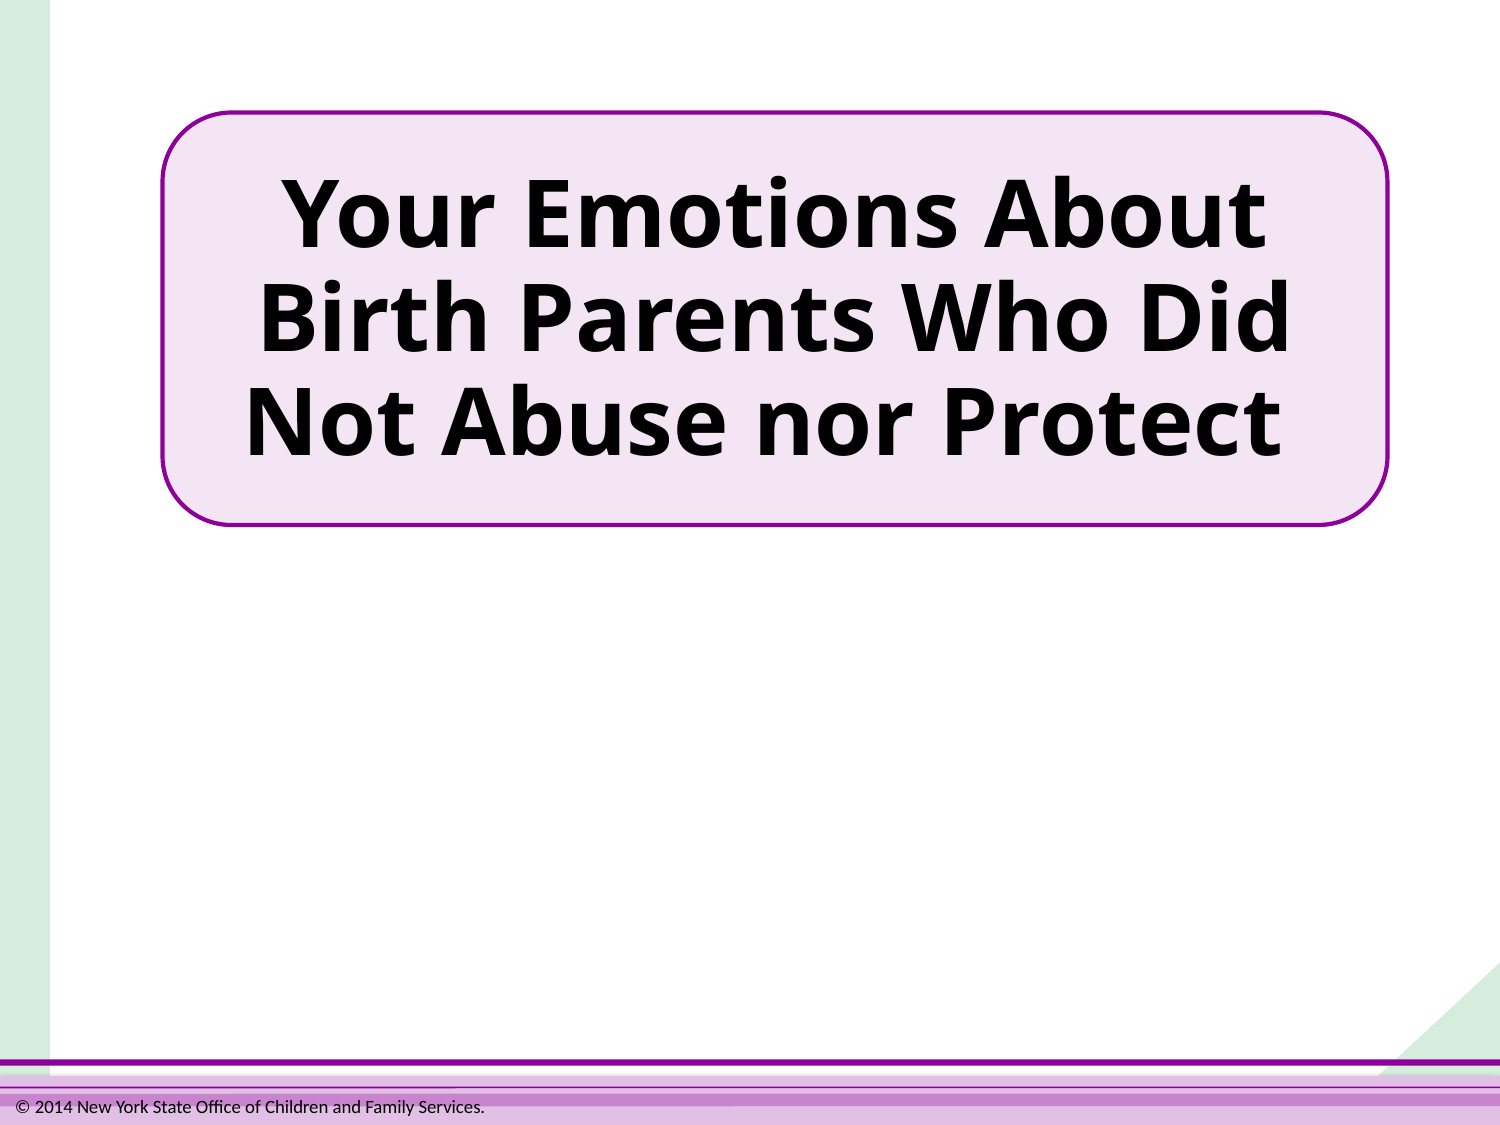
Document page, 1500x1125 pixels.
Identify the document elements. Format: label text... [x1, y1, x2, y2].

list Your Emotions About Birth Parents Who Did Not Abuse nor Protect [162, 154, 1388, 542]
text_box [165, 110, 1385, 154]
